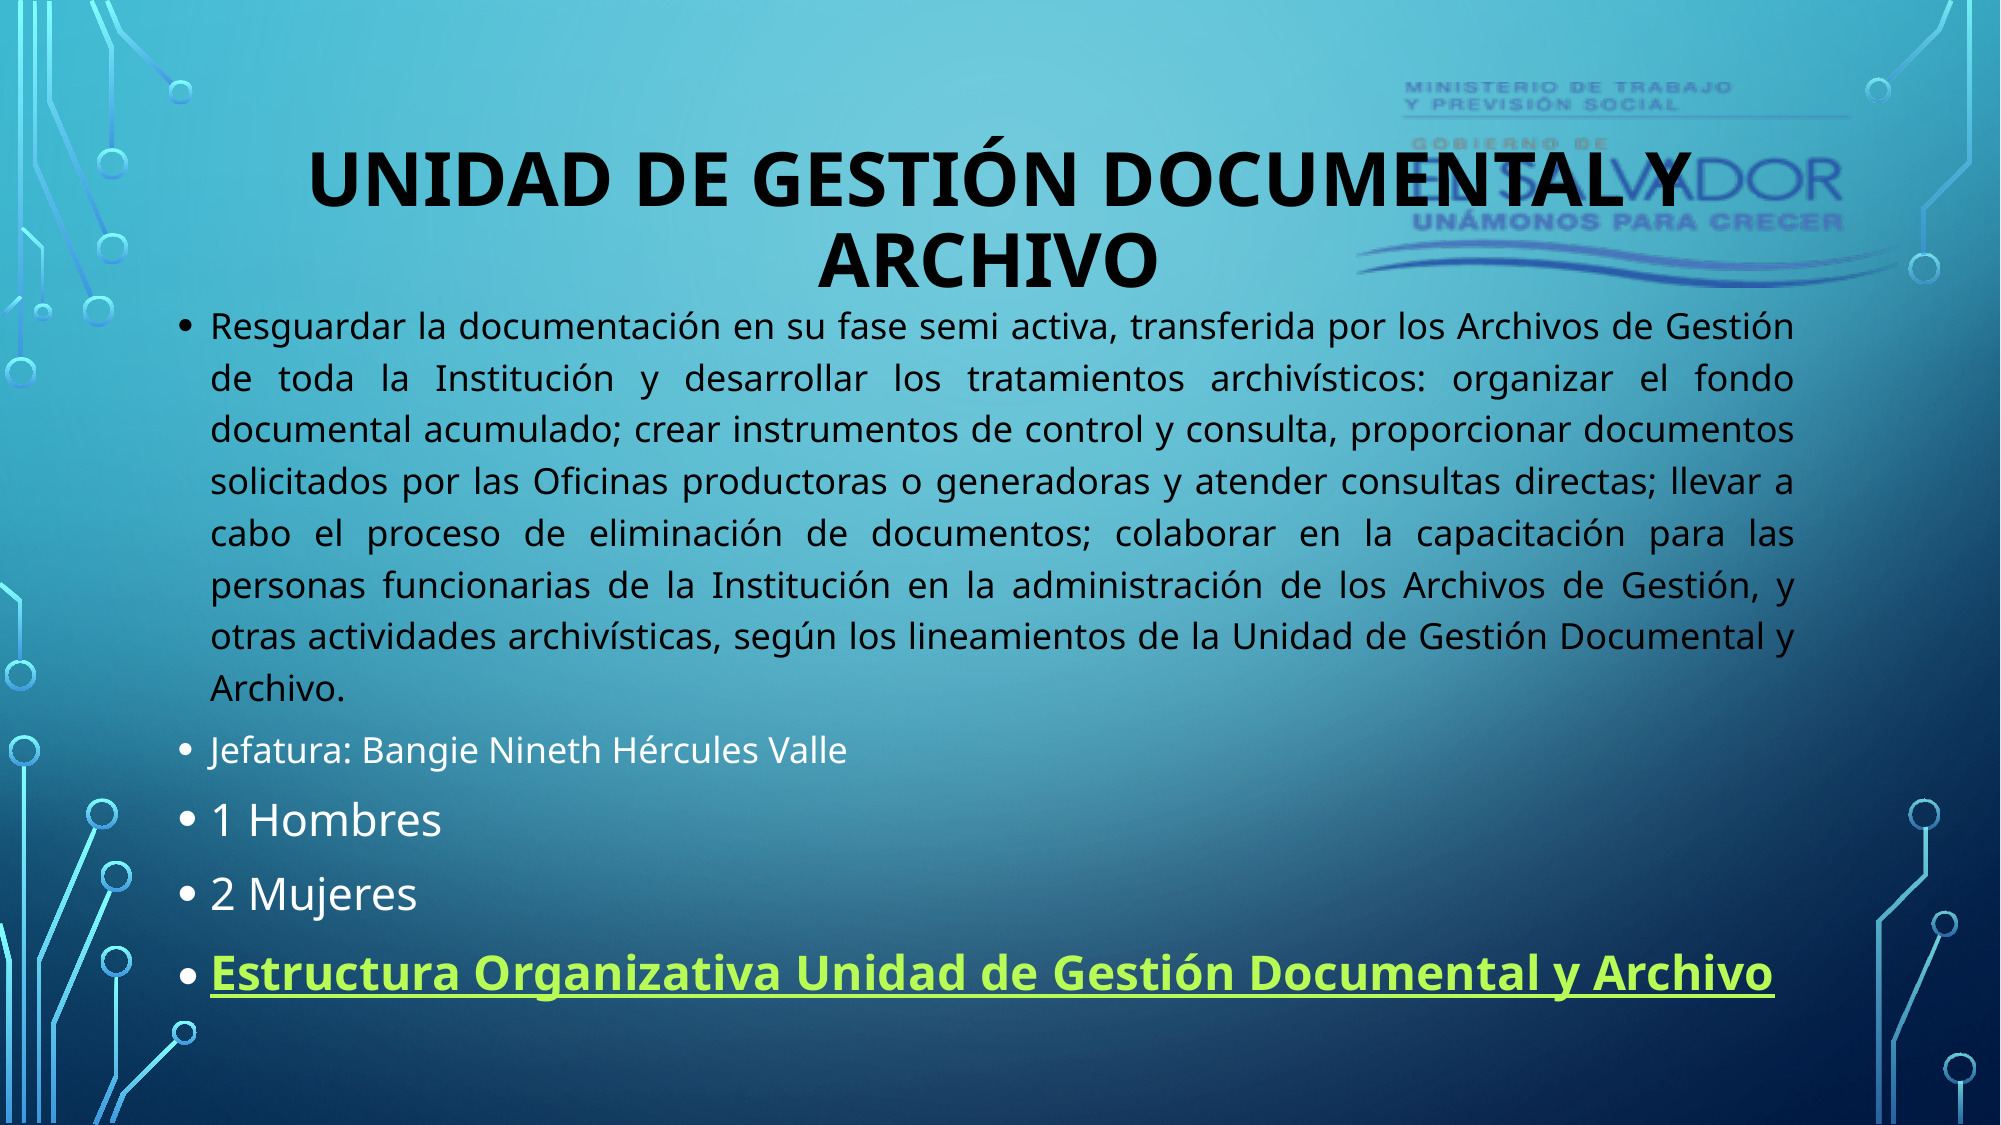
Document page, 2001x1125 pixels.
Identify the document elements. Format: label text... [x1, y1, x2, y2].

list Resguardar la documentación en su fase semi activa, transferida por los Archivos de Gestión de toda la Institución y desarrollar los tratamientos archivísticos: organizar el fondo documental acumulado; crear instrumentos de control y consulta, proporcionar documentos solicitados por las Oficinas productoras o generadoras y atender consultas directas; llevar a cabo el proceso de eliminación de documentos; colaborar en la capacitación para las personas funcionarias de la Institución en la administración de los Archivos de Gestión, y otras actividades archivísticas, según los lineamientos de la Unidad de Gestión Documental y Archivo. Jefatura: Bangie Nineth Hércules Valle 1 Hombres 2 Mujeres Estructura Organizativa Unidad de Gestión Documental y Archivo [162, 287, 1813, 1029]
title UNIDAD DE GESTIÓN DOCUMENTAL Y ARCHIVO [187, 101, 1355, 287]
picture [1355, 82, 1898, 288]
